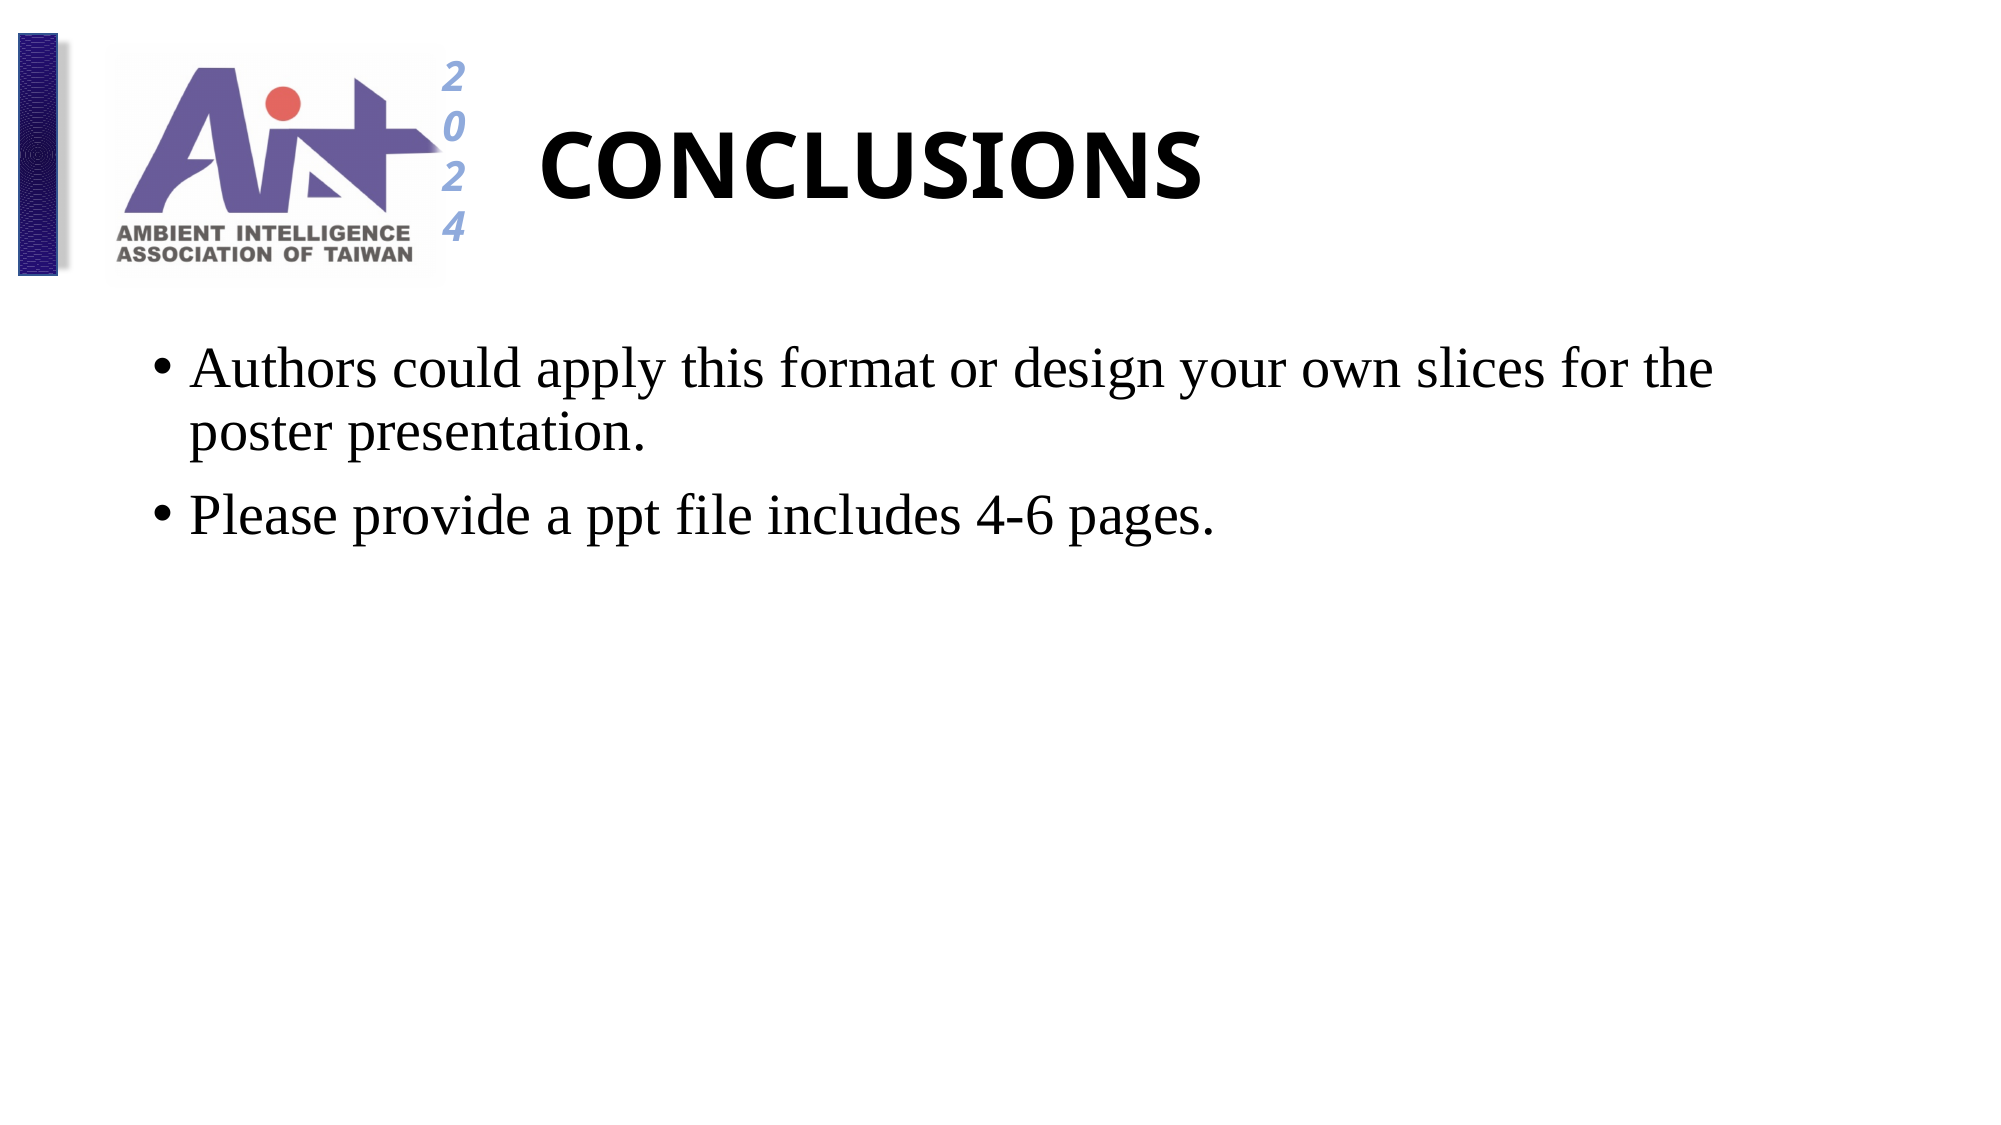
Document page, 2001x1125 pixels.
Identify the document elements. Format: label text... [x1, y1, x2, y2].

list Authors could apply this format or design your own slices for the poster presentation. Please provide a ppt file includes 4-6 pages. [137, 329, 1863, 1014]
title CONCLUSIONS [522, 59, 1863, 278]
